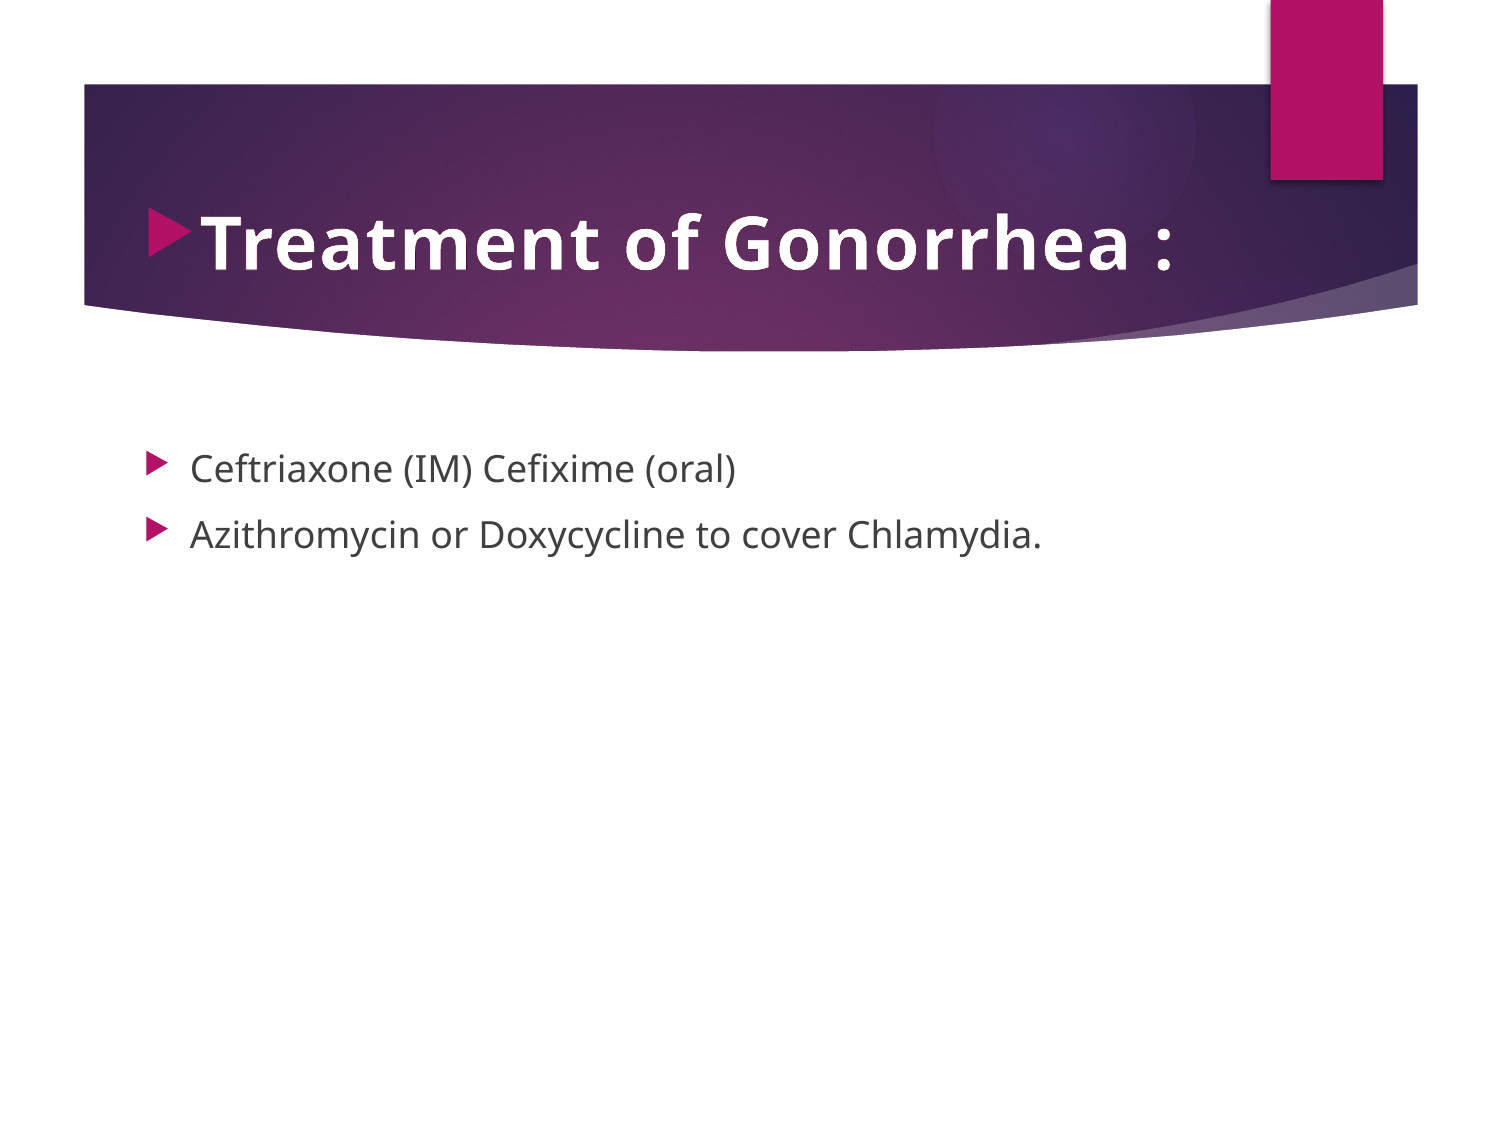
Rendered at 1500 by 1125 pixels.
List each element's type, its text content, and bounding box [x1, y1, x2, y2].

list Treatment of Gonorrhea : Ceftriaxone (IM) Cefixime (oral) Azithromycin or Doxycycline to cover Chlamydia. [62, 187, 1413, 897]
